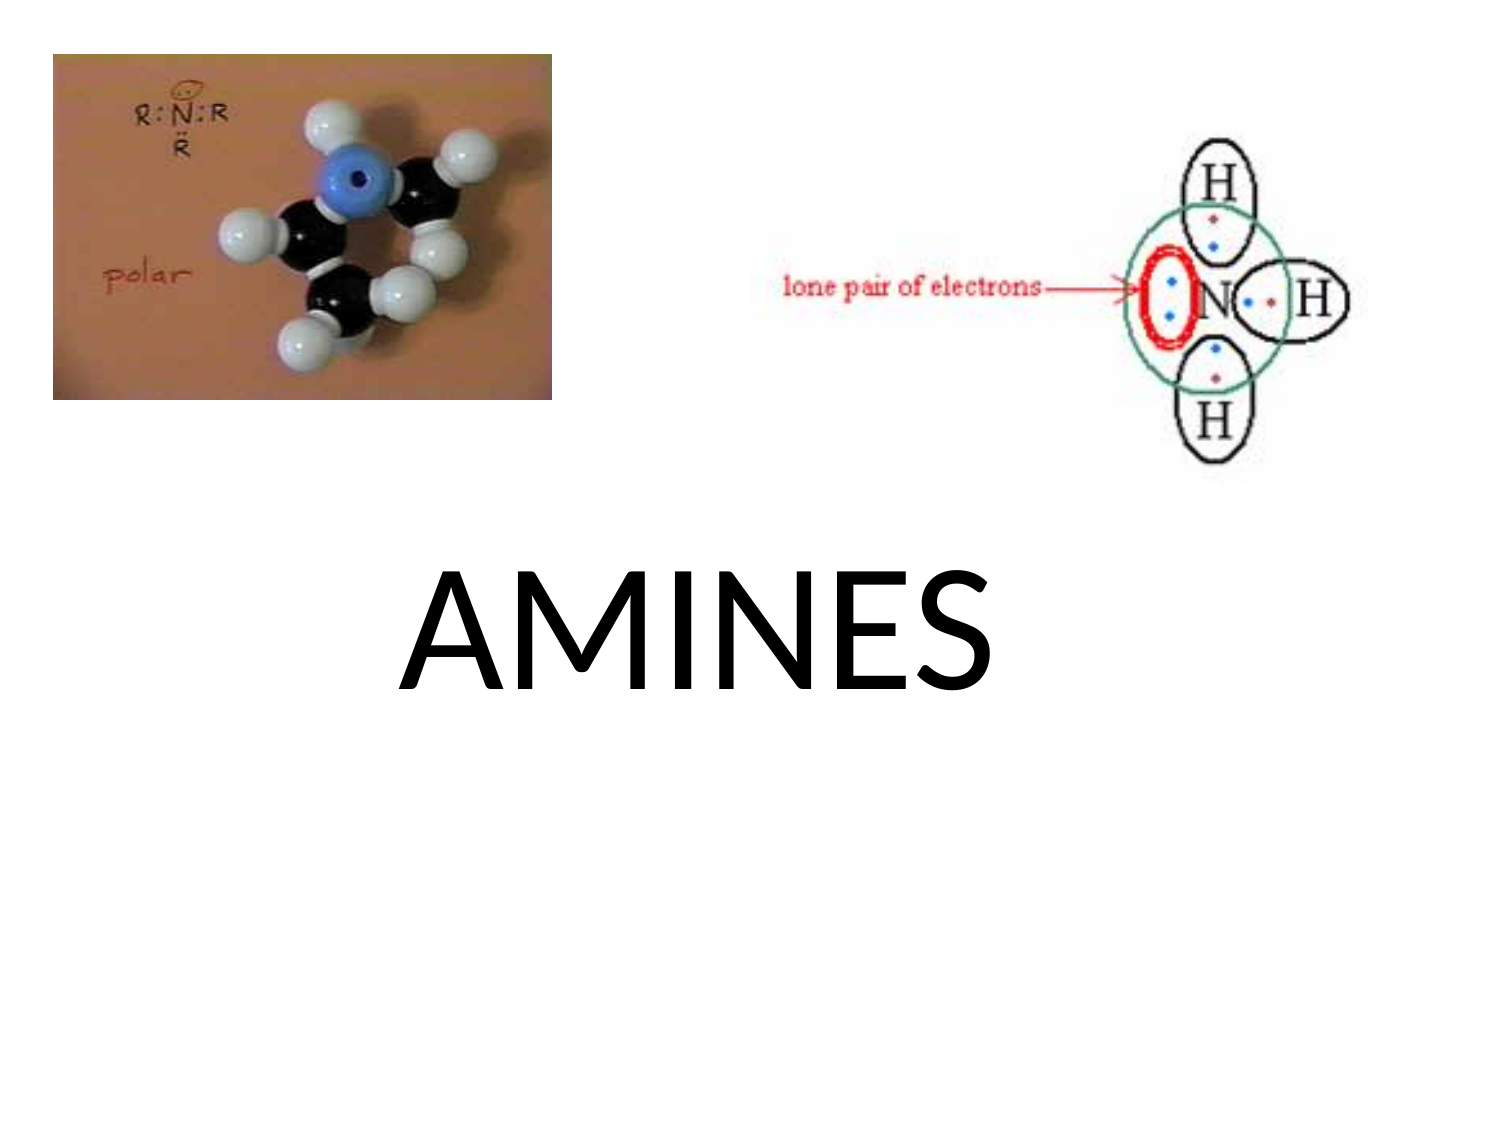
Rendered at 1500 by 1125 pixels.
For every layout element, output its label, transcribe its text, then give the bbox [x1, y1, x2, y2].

picture [749, 113, 1379, 516]
picture [52, 54, 552, 401]
title AMINES [302, 491, 1094, 741]
